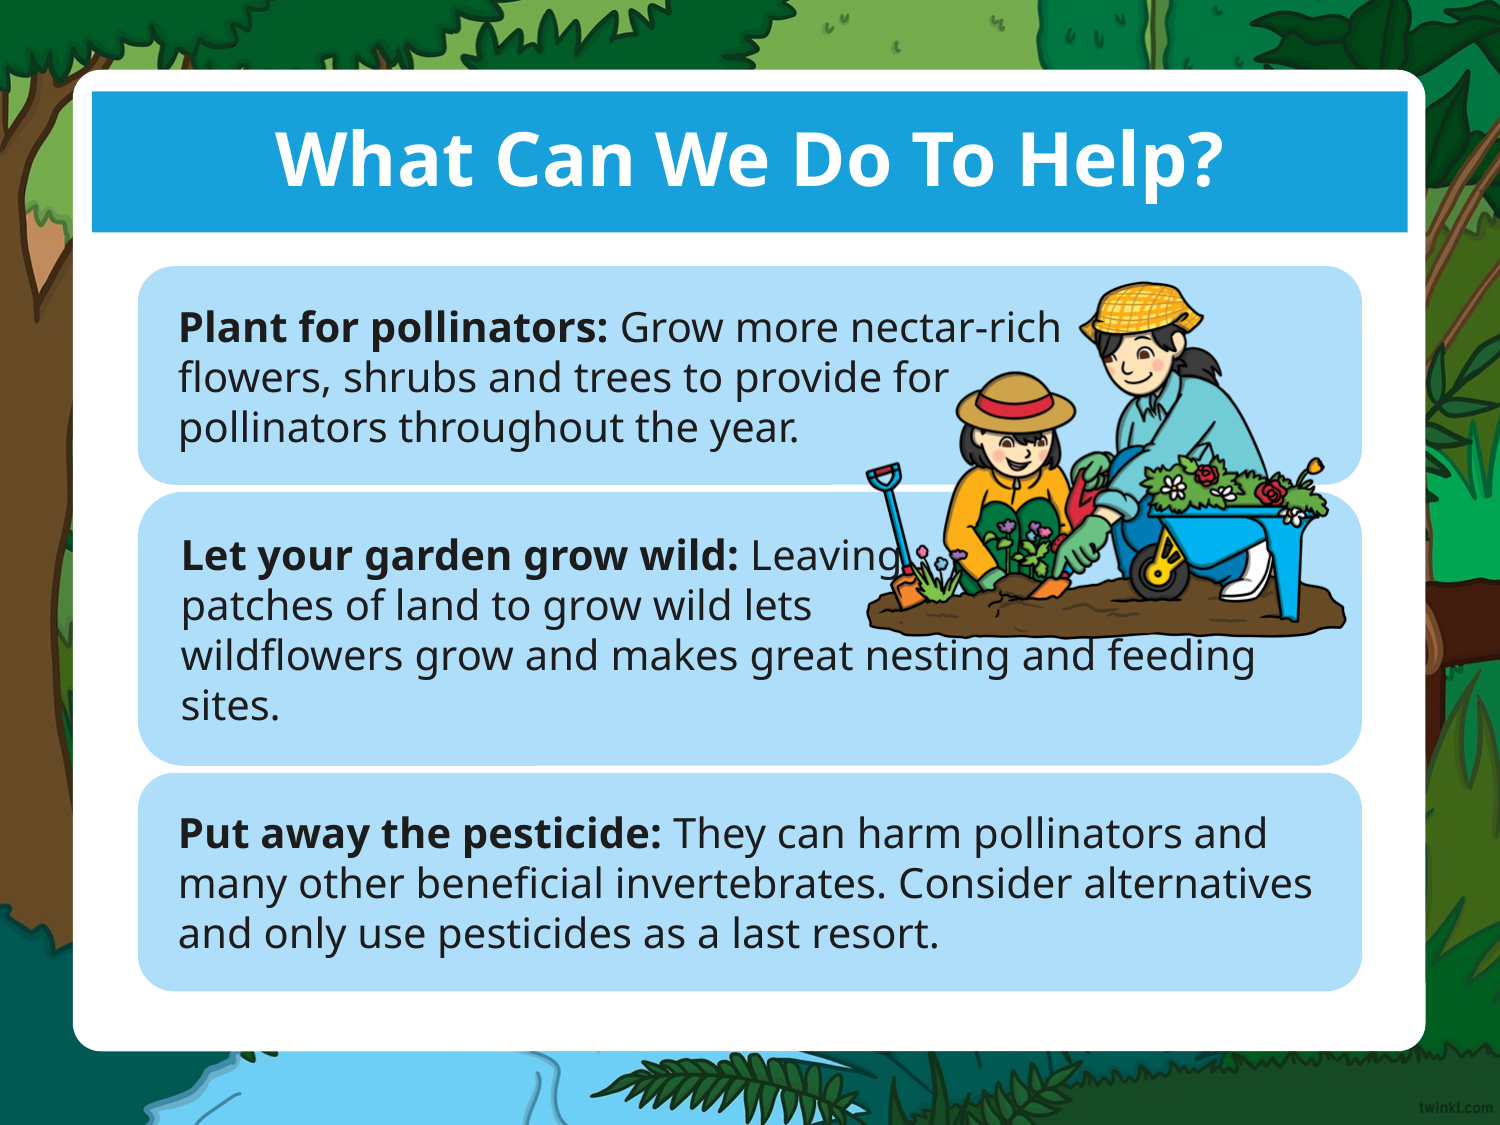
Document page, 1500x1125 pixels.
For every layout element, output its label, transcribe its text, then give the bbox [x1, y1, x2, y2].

text_box Put away the pesticide: They can harm pollinators and many other beneficial invertebrates. Consider alternatives and only use pesticides as a last resort. [136, 771, 1364, 993]
text_box Let your garden grow wild: Leaving patches of land to grow wild lets wildflowers grow and makes great nesting and feeding sites. [136, 490, 1364, 767]
title What Can We Do To Help? [90, 89, 1410, 234]
picture [0, 0, 1500, 1125]
text_box Plant for pollinators: Grow more nectar-rich flowers, shrubs and trees to provide for pollinators throughout the year. [136, 265, 1364, 486]
